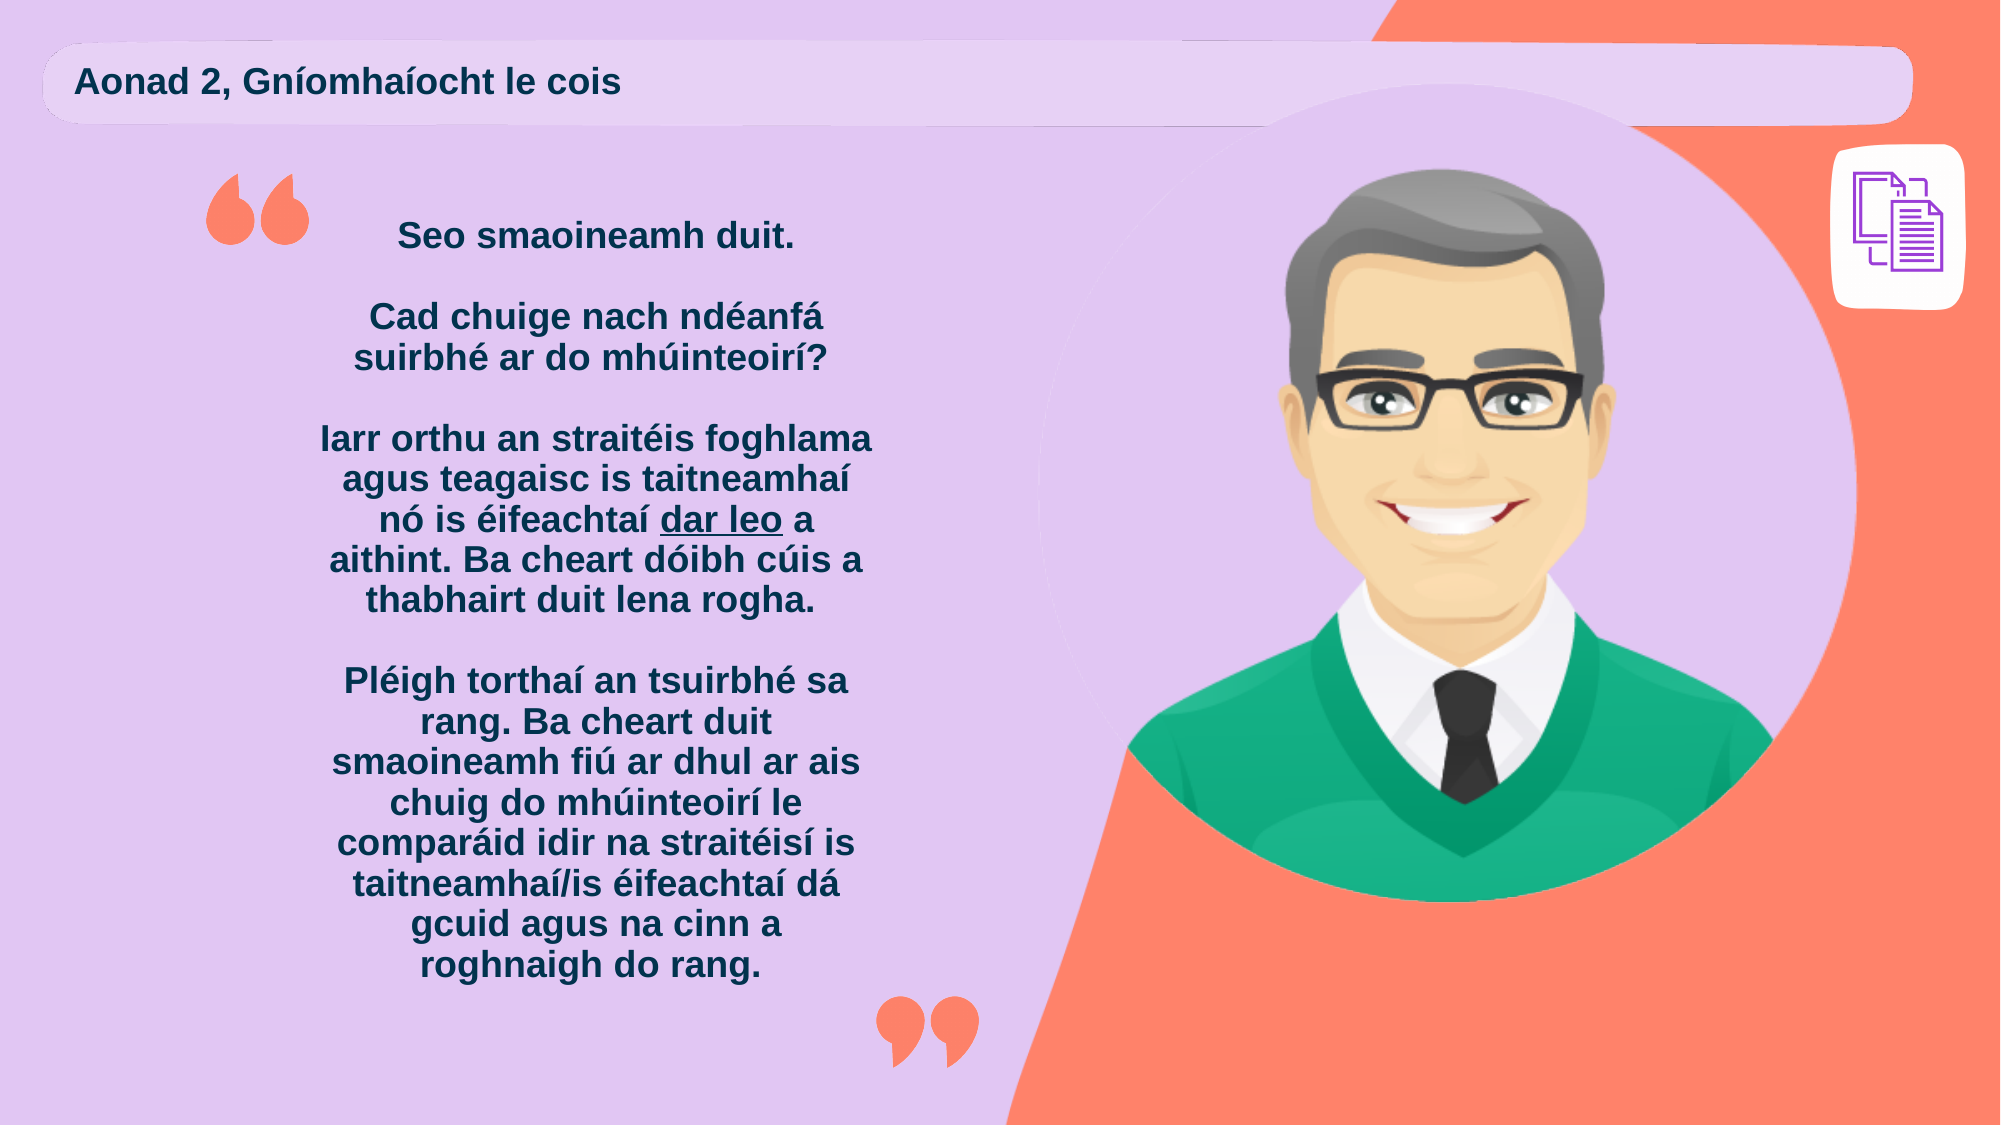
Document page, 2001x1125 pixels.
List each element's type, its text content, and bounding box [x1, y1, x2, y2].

title Aonad 2, Gníomhaíocht le cois [58, 53, 1444, 112]
picture [0, 0, 2001, 1125]
list Seo smaoineamh duit. Cad chuige nach ndéanfá suirbhé ar do mhúinteoirí? Iarr orthu an straitéis foghlama agus teagaisc is taitneamhaí nó is éifeachtaí dar leo a aithint. Ba cheart dóibh cúis a thabhairt duit lena rogha. Pléigh torthaí an tsuirbhé sa rang. Ba cheart duit smaoineamh fiú ar dhul ar ais chuig do mhúinteoirí le comparáid idir na straitéisí is taitneamhaí/is éifeachtaí dá gcuid agus na cinn a roghnaigh do rang. [299, 209, 894, 1013]
